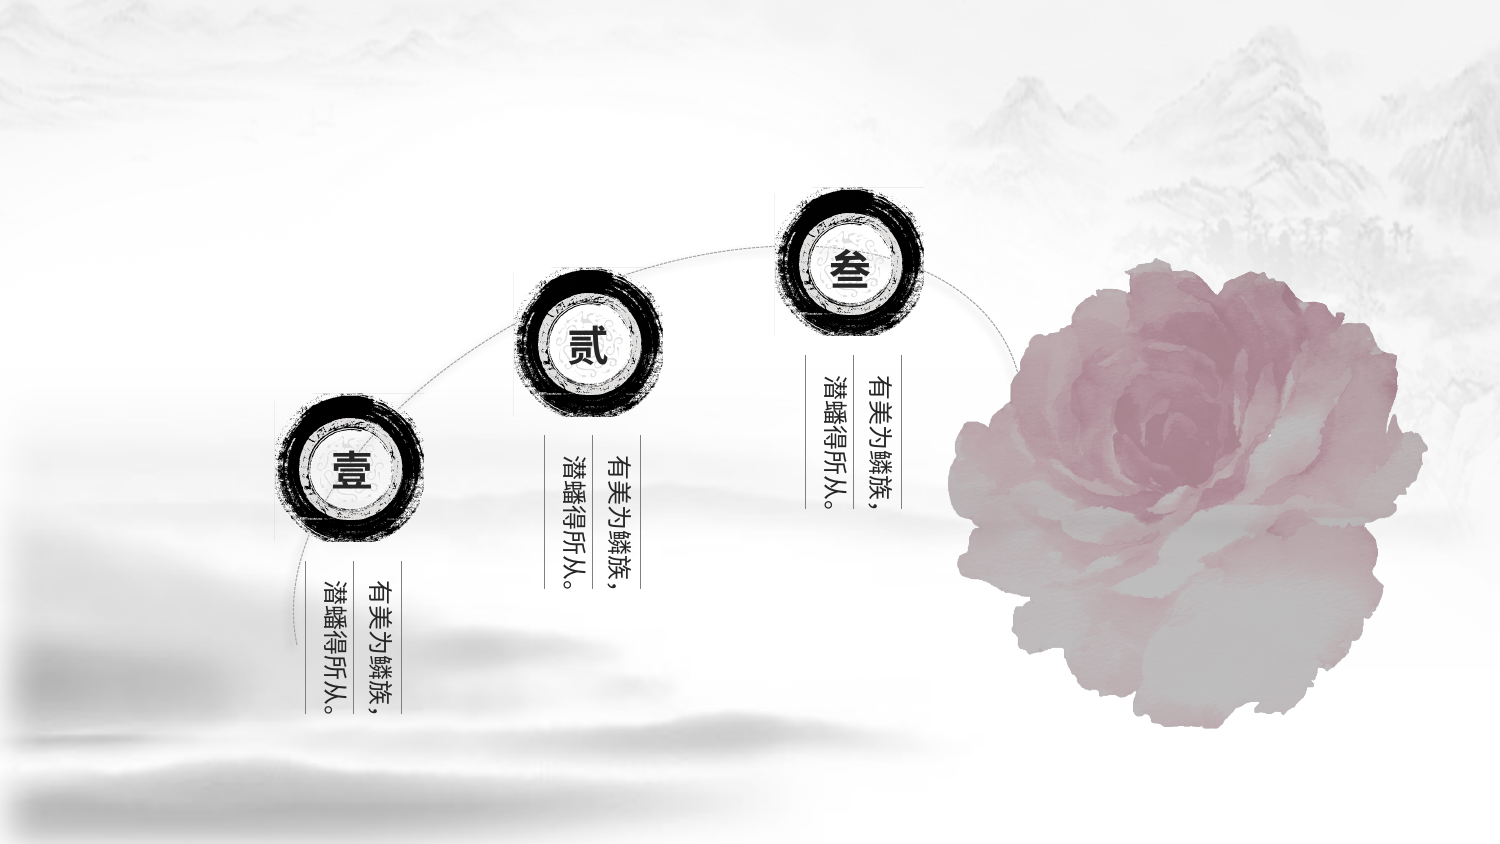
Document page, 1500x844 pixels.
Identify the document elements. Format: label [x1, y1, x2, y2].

text_box [504, 261, 663, 417]
text_box [297, 558, 420, 728]
text_box [0, 0, 1500, 844]
picture [909, 231, 1478, 779]
text_box [265, 387, 424, 542]
text_box [765, 181, 924, 336]
text_box [537, 433, 659, 603]
text_box [798, 353, 920, 523]
